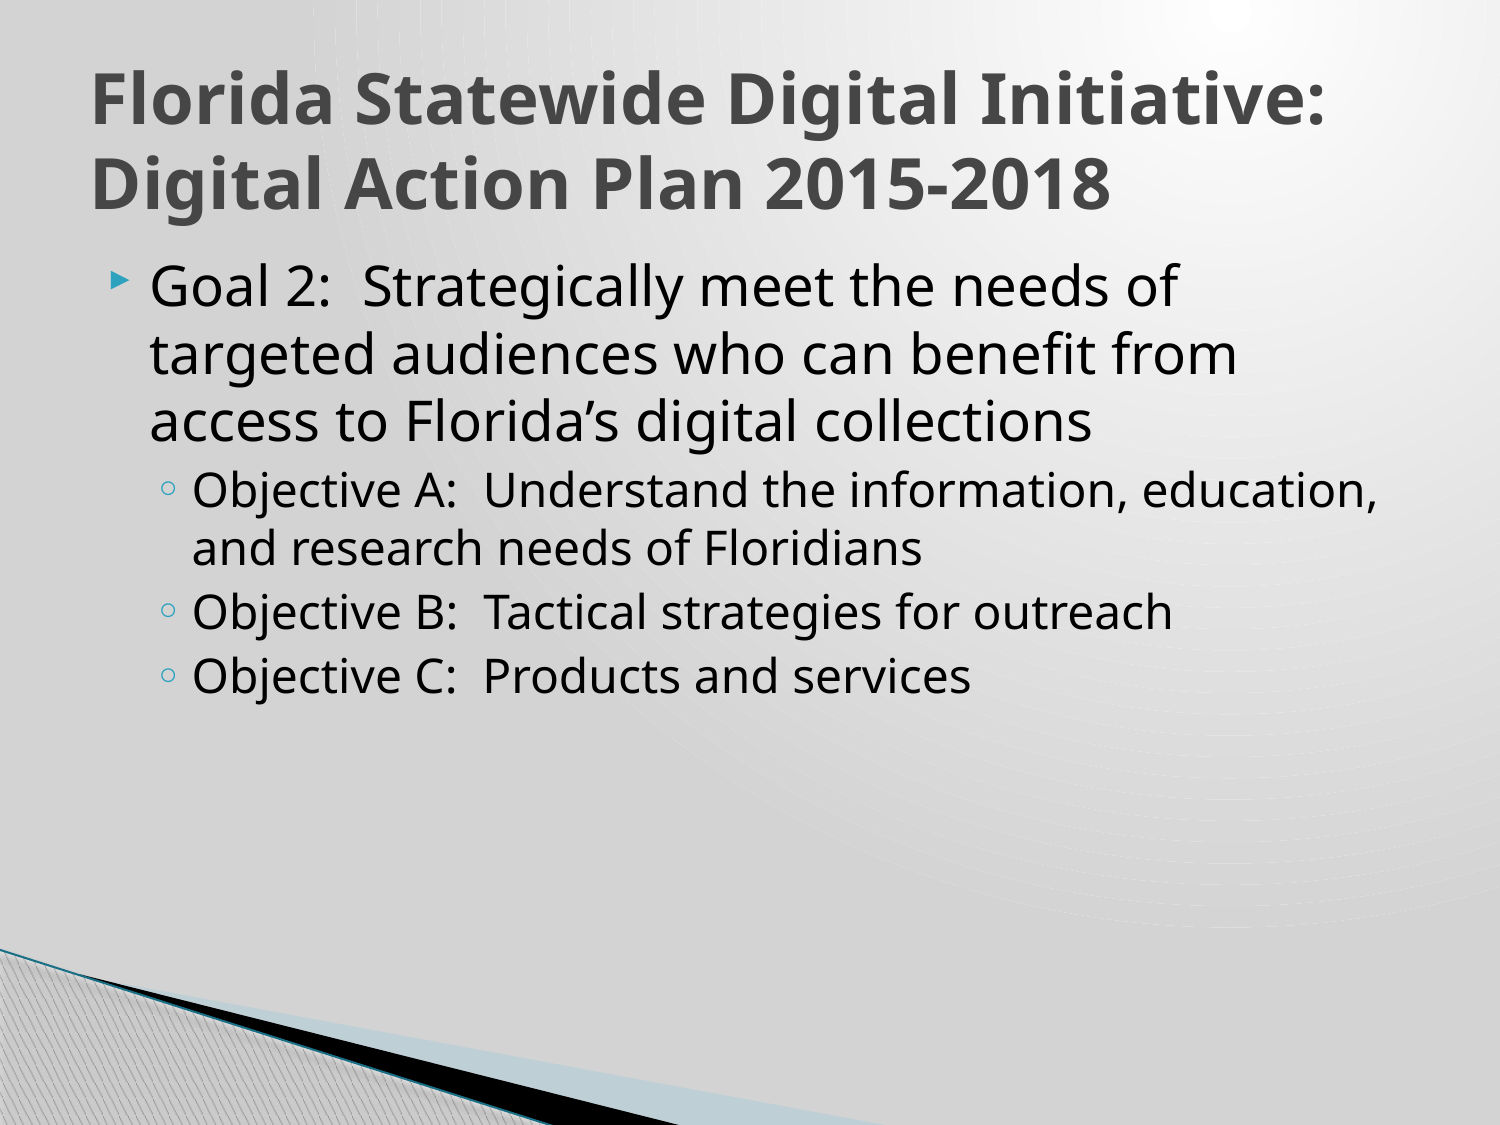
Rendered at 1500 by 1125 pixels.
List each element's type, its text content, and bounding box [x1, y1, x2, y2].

title Florida Statewide Digital Initiative: Digital Action Plan 2015-2018 [75, 45, 1425, 233]
list Goal 2: Strategically meet the needs of targeted audiences who can benefit from access to Florida’s digital collections Objective A: Understand the information, education, and research needs of Floridians Objective B: Tactical strategies for outreach Objective C: Products and services [75, 243, 1425, 986]
